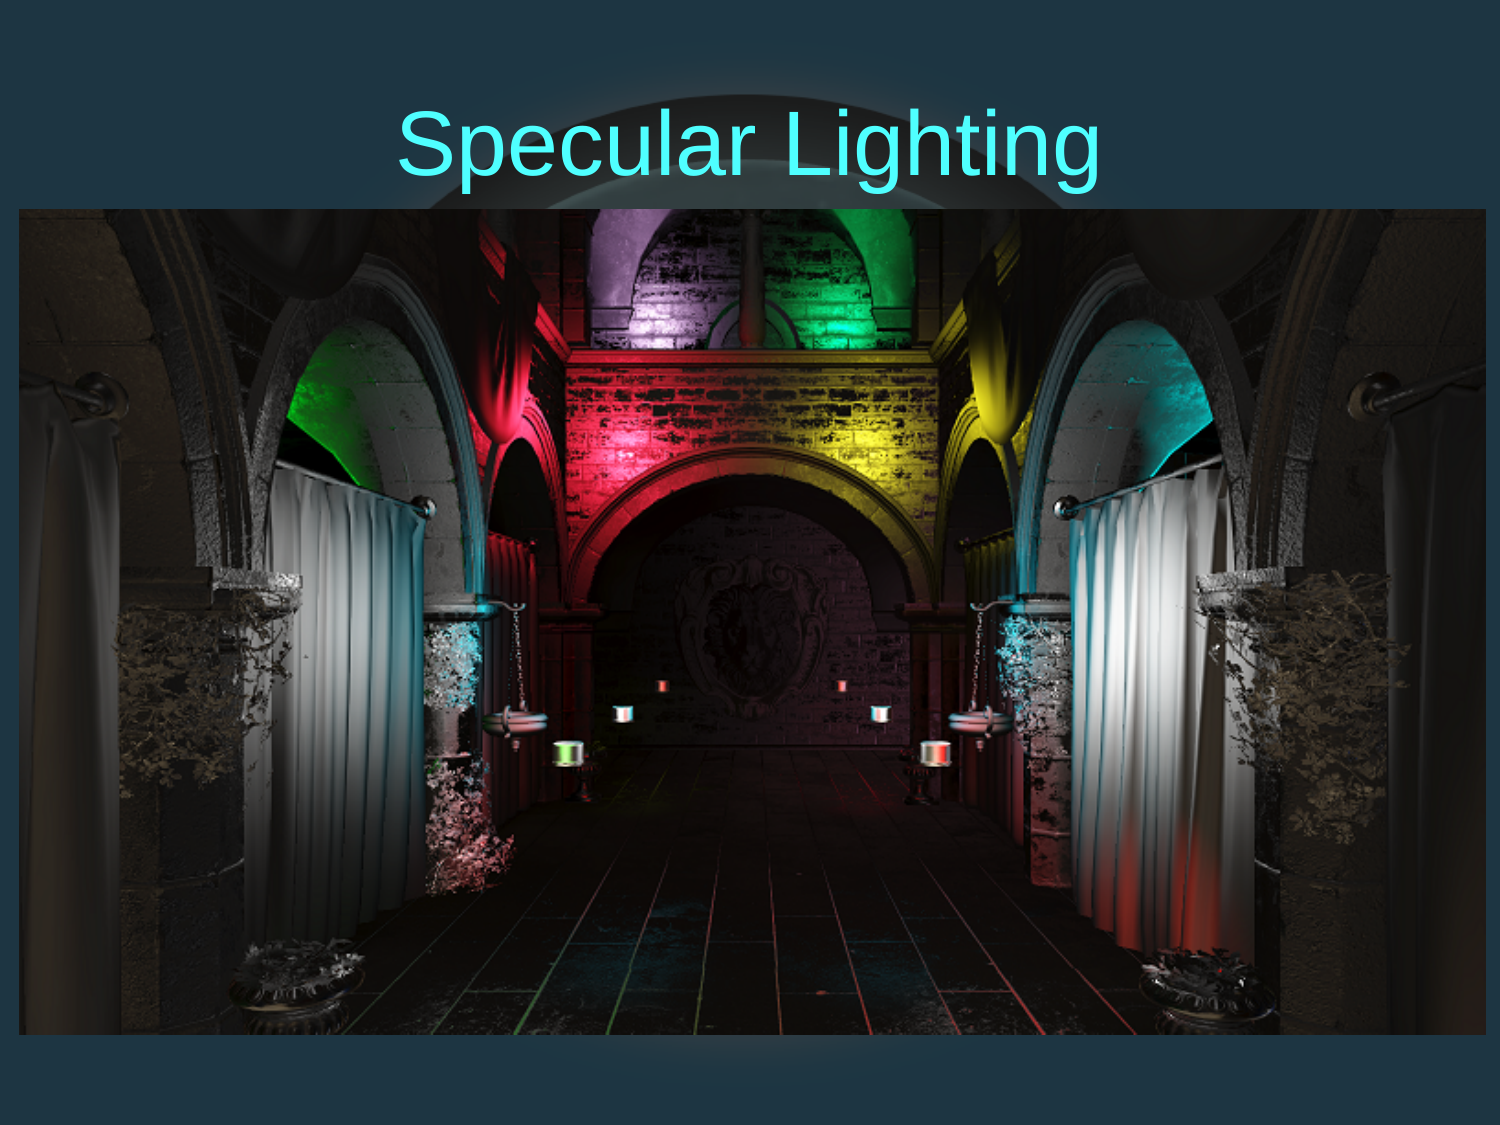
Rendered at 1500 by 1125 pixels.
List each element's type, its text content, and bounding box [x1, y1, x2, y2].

picture [0, 0, 1500, 1125]
title Specular Lighting [75, 45, 1425, 208]
